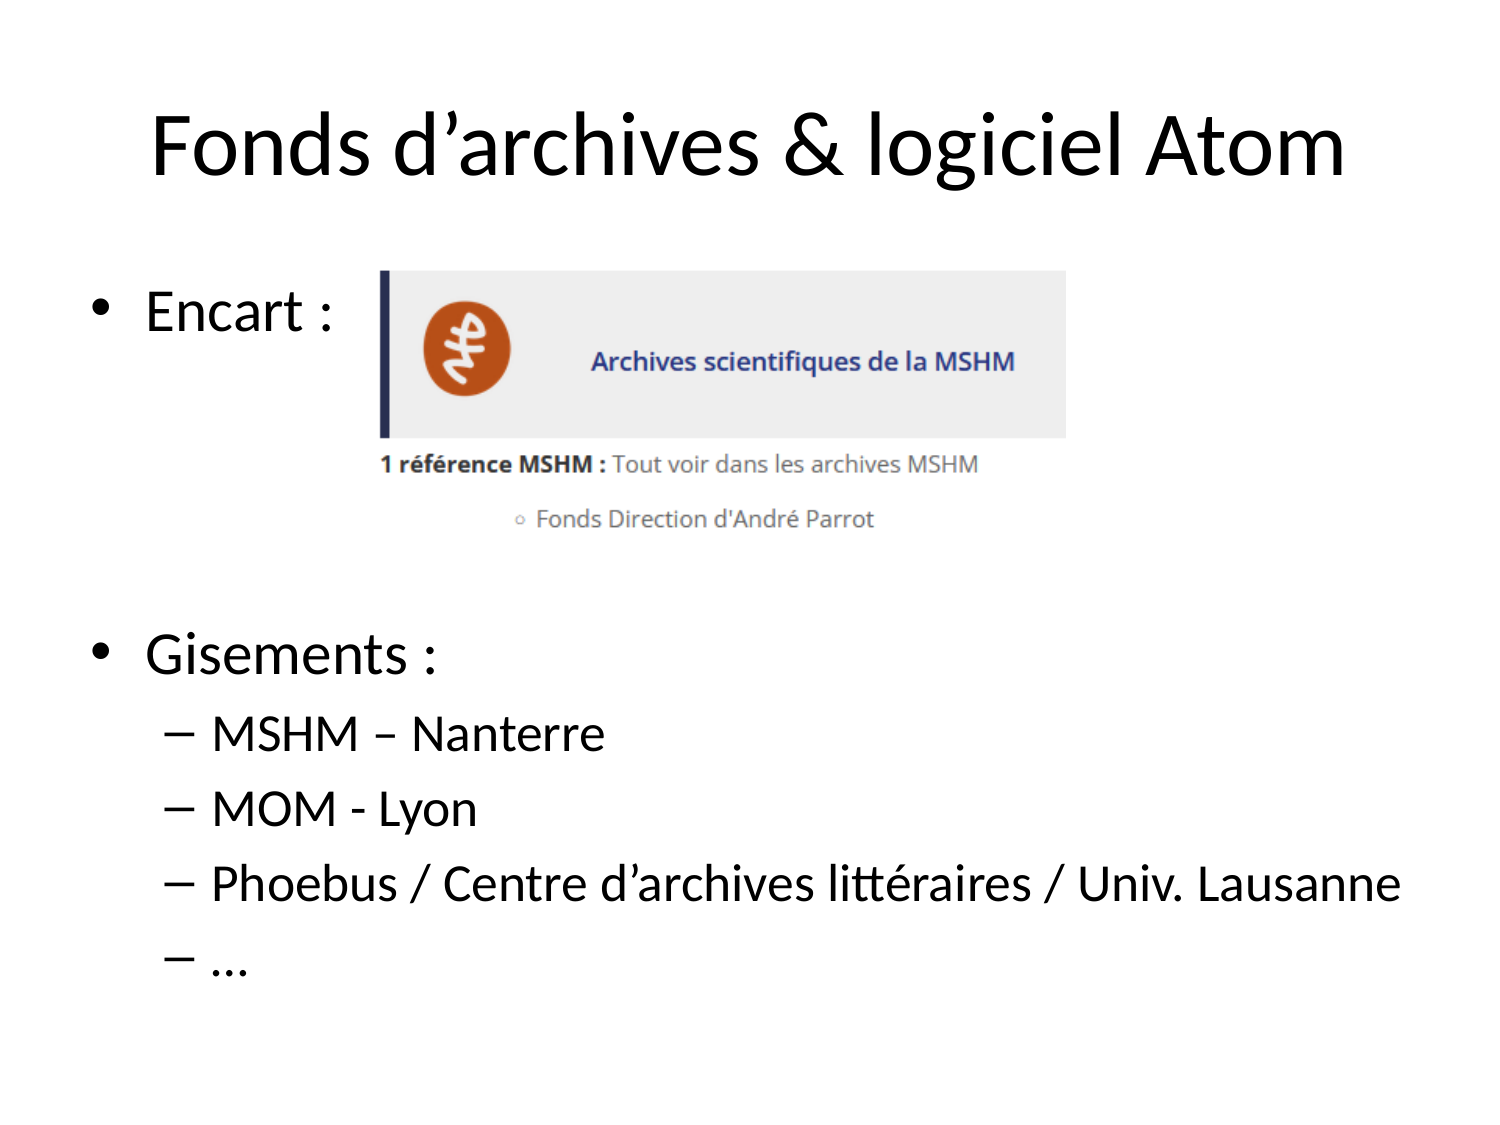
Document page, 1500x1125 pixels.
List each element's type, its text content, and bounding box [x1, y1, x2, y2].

picture [371, 260, 1067, 538]
list Encart : Gisements : MSHM – Nanterre MOM - Lyon Phoebus / Centre d’archives littéraires / Univ. Lausanne … [75, 262, 1425, 1005]
title Fonds d’archives & logiciel Atom [75, 45, 1425, 233]
